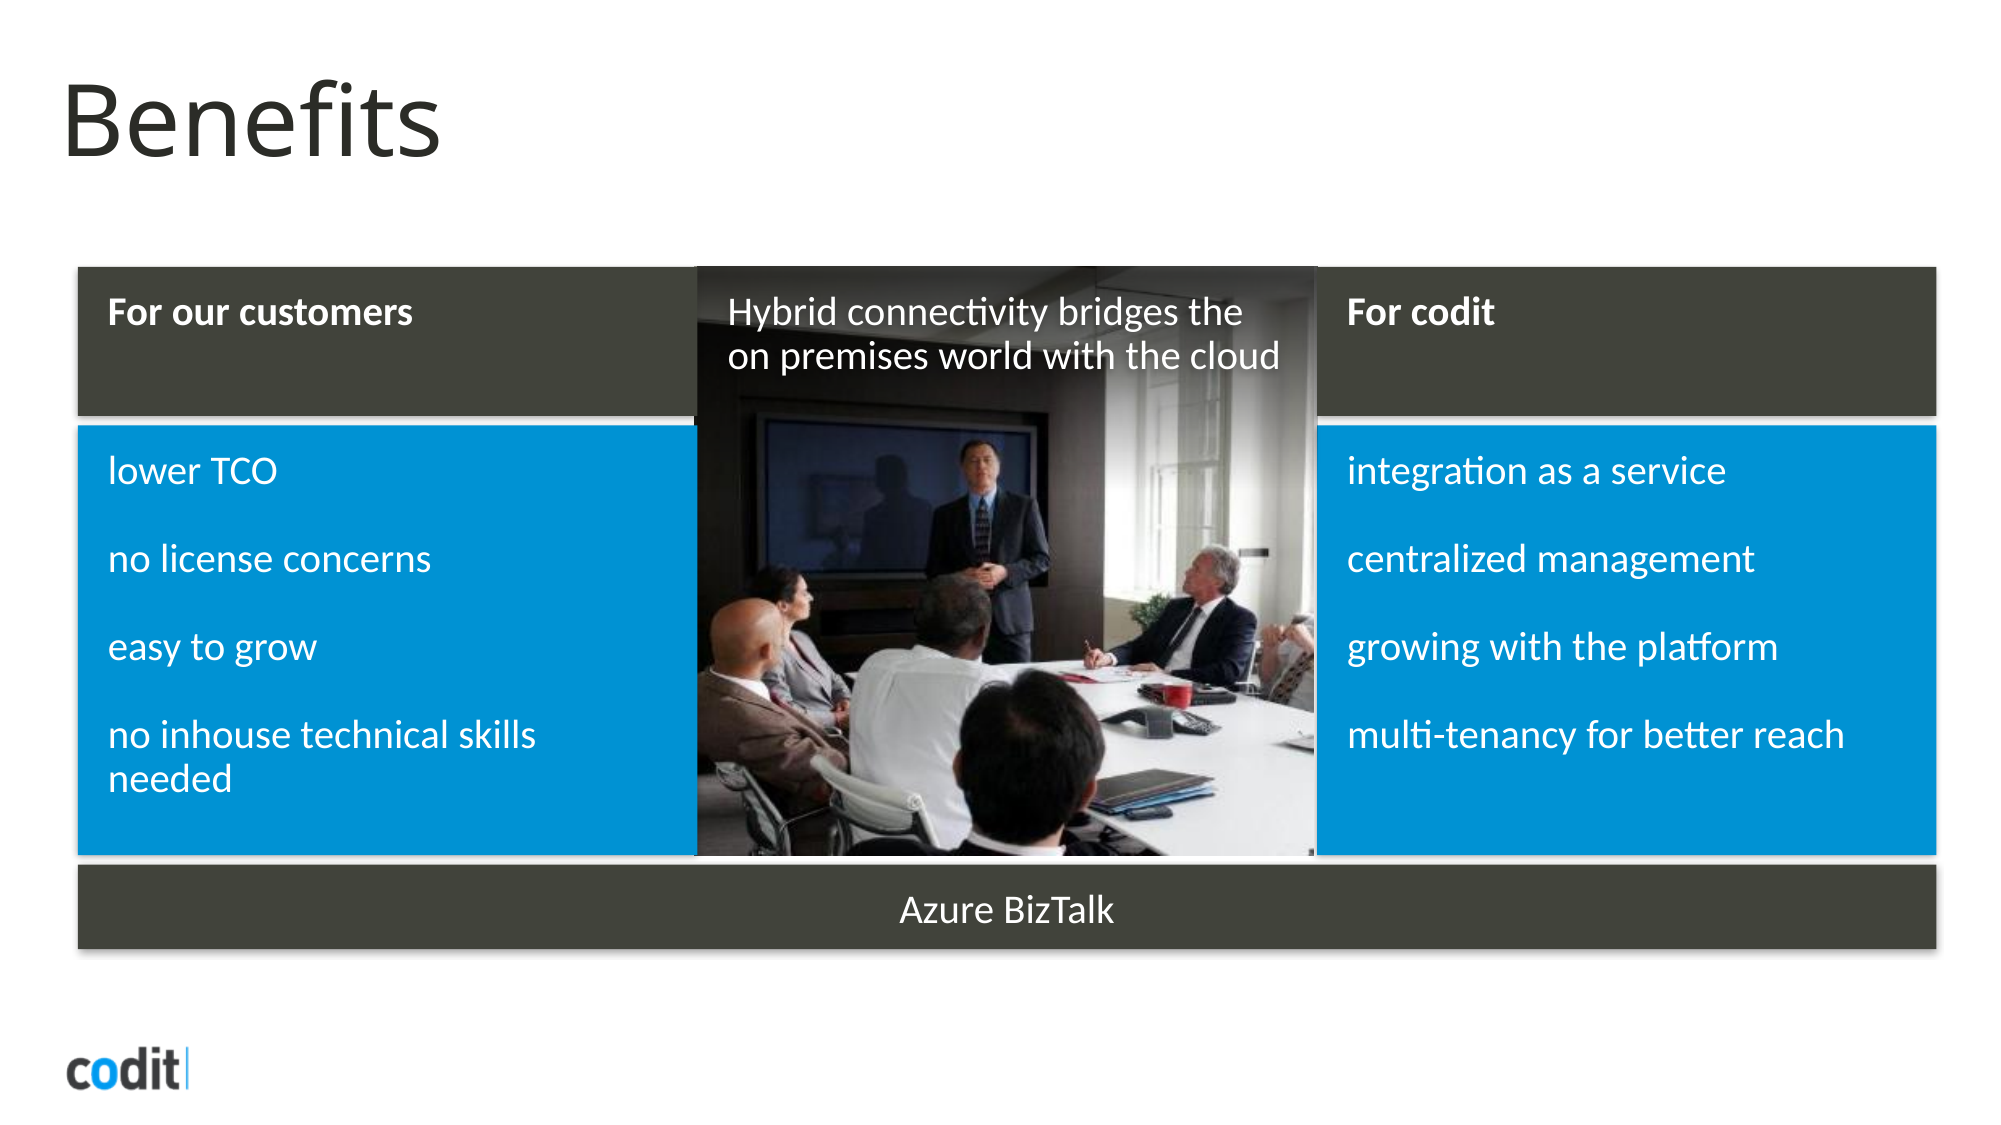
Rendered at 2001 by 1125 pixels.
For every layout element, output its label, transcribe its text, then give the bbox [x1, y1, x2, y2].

text_box Benefits [45, 48, 1996, 200]
picture [66, 1046, 189, 1091]
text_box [77, 266, 1937, 950]
